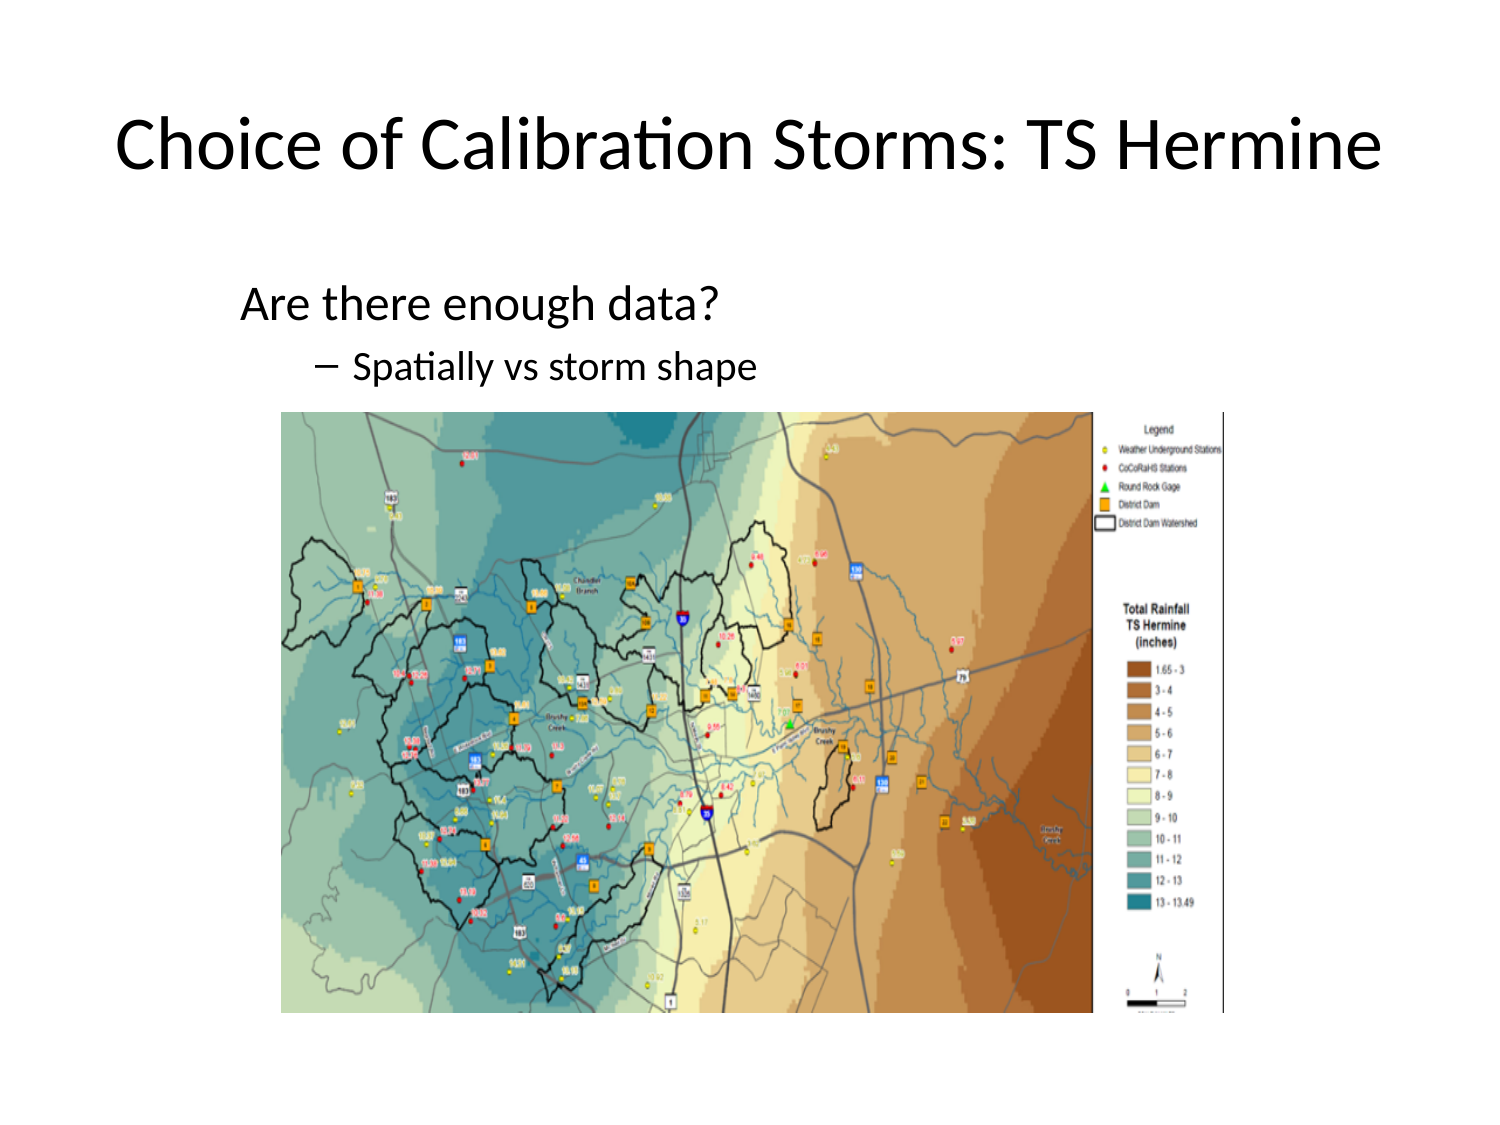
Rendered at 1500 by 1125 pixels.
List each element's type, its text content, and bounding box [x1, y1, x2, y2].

title Choice of Calibration Storms: TS Hermine [75, 45, 1425, 233]
list Are there enough data? Spatially vs storm shape [75, 262, 1425, 1005]
picture [281, 412, 1224, 1013]
